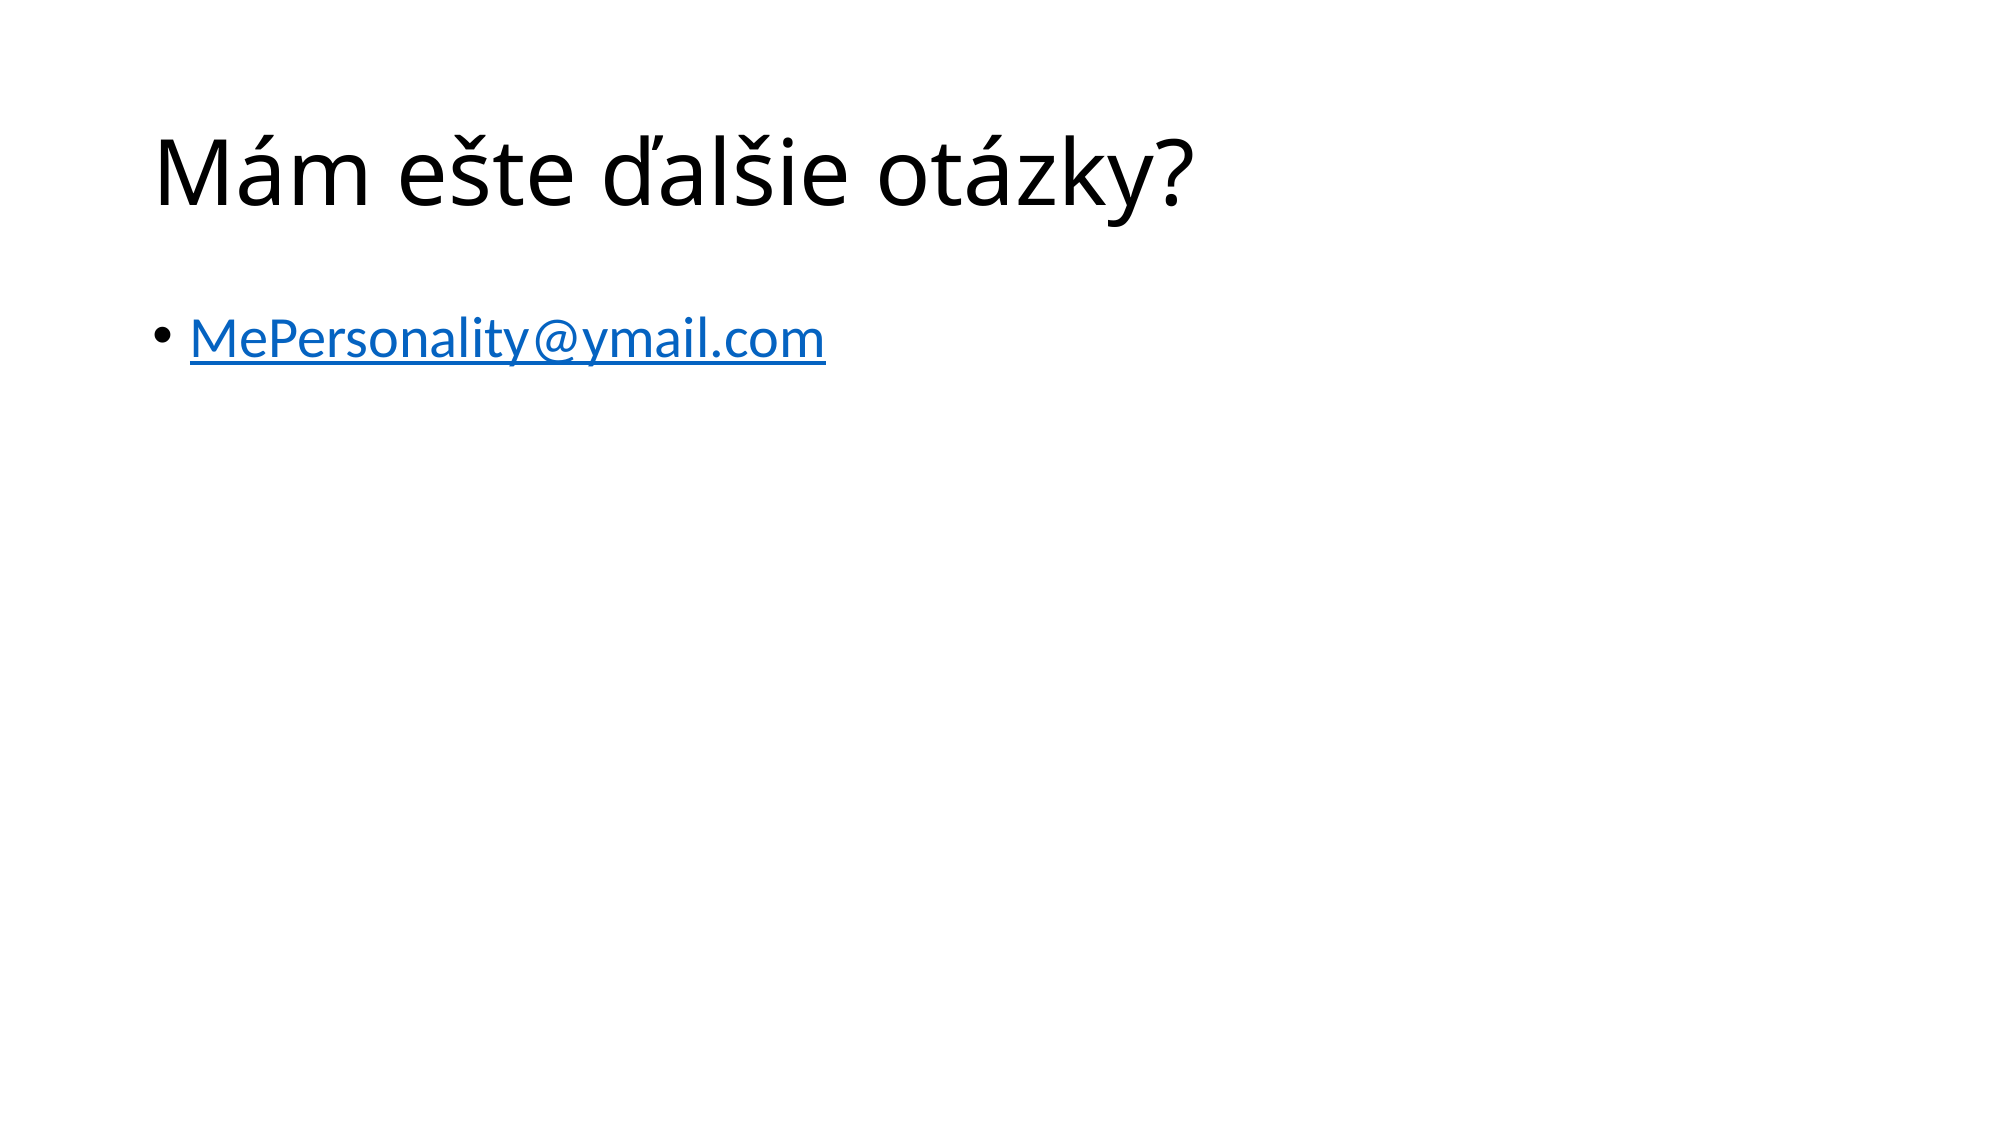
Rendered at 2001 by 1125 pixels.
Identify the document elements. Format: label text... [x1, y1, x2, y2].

title Mám ešte ďalšie otázky? [137, 59, 1863, 278]
list MePersonality@ymail.com [137, 299, 1863, 433]
